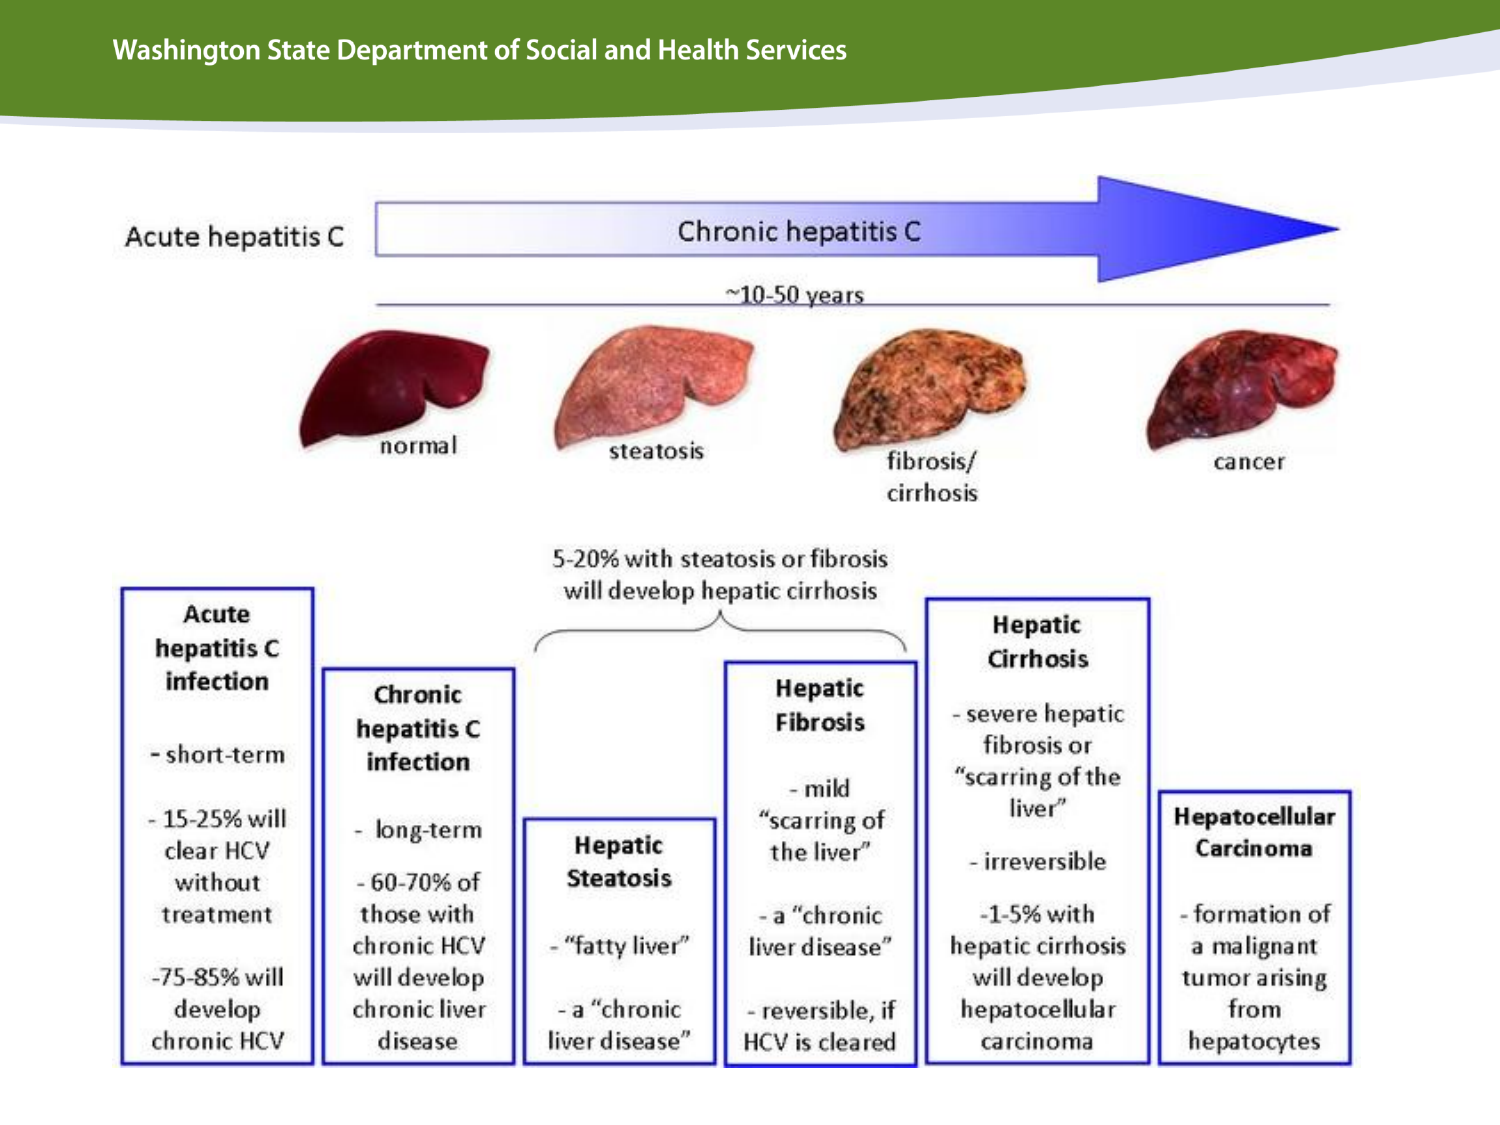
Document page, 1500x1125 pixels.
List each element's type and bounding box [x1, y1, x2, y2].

picture [0, 0, 1500, 147]
picture [112, 174, 1362, 1068]
